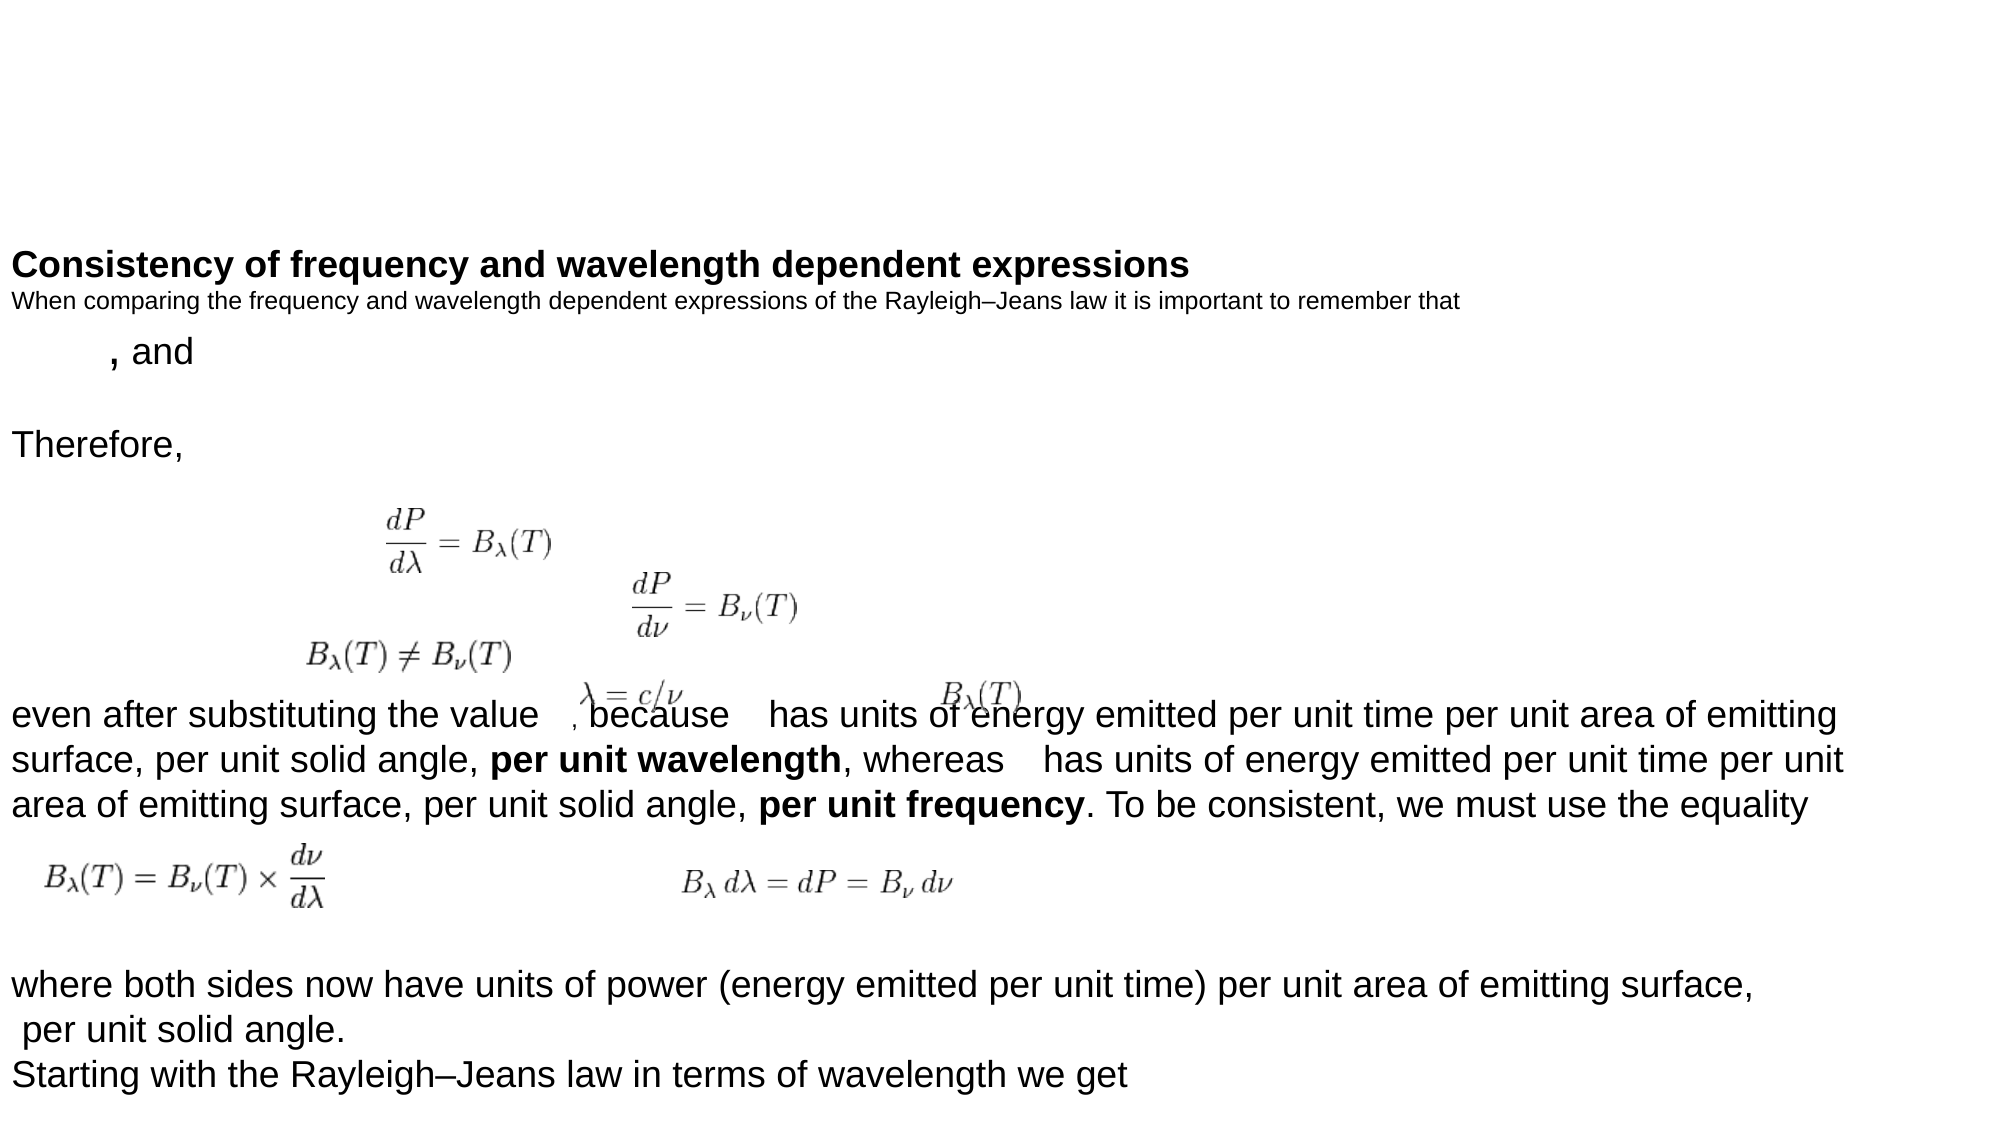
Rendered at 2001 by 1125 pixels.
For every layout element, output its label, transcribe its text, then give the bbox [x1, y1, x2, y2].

picture [939, 679, 1021, 713]
text_box Consistency of frequency and wavelength dependent expressions When comparing the frequency and wavelength dependent expressions of the Rayleigh–Jeans law it is important to remember that , and Therefore, even after substituting the value , because has units of energy emitted per unit time per unit area of emitting surface, per unit solid angle, per unit wavelength, whereas has units of energy emitted per unit time per unit area of emitting surface, per unit solid angle, per unit frequency. To be consistent, we must use the equality where both sides now have units of power (energy emitted per unit time) per unit area of emitting surface, per unit solid angle. Starting with the Rayleigh–Jeans law in terms of wavelength we get [0, 232, 1963, 1125]
picture [386, 508, 551, 573]
picture [580, 679, 684, 713]
picture [305, 639, 511, 673]
picture [43, 843, 325, 908]
picture [680, 870, 954, 898]
picture [631, 572, 797, 637]
